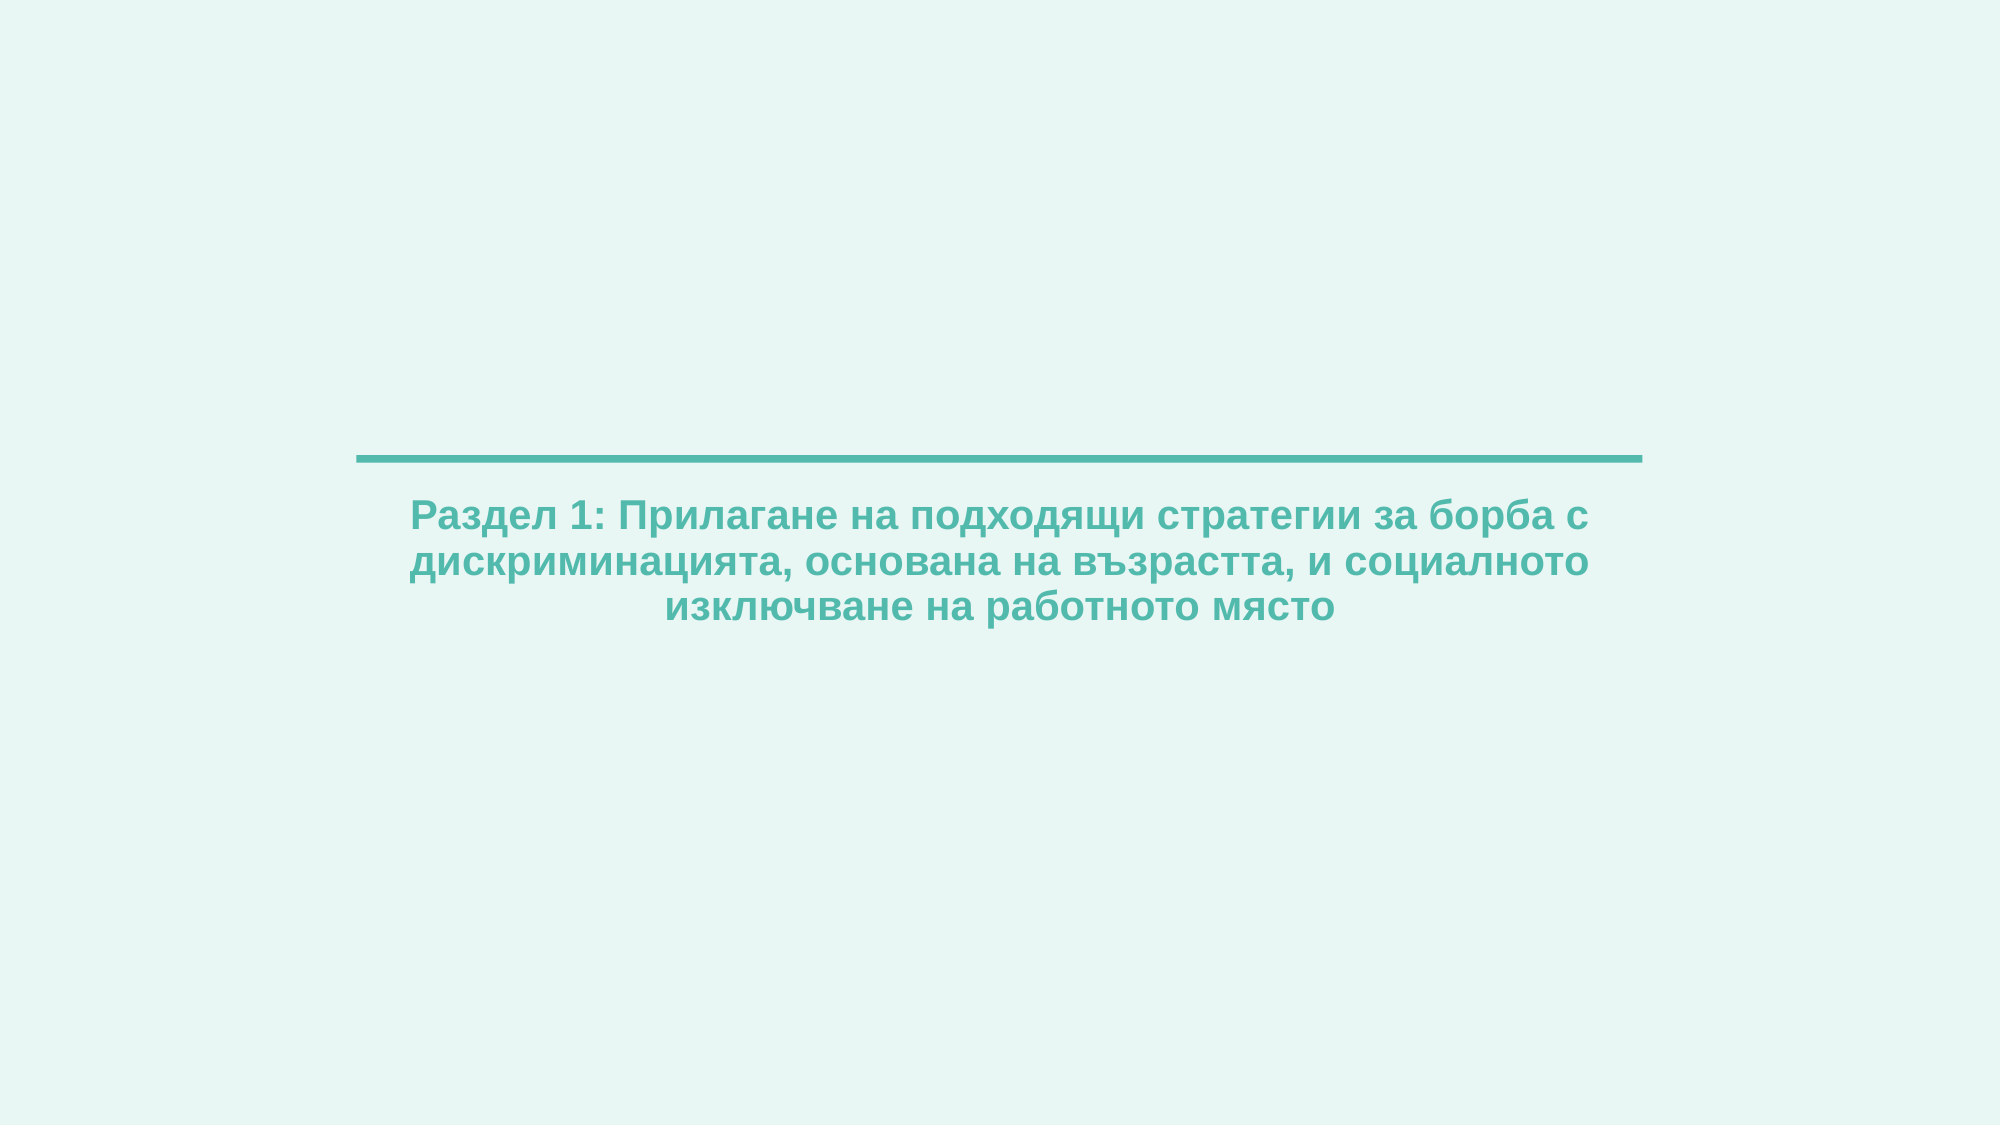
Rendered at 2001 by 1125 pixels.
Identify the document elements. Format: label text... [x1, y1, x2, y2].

title Раздел 1: Прилагане на подходящи стратегии за борба с дискриминацията, основана на възрастта, и социалното изключване на работното място [357, 455, 1643, 718]
